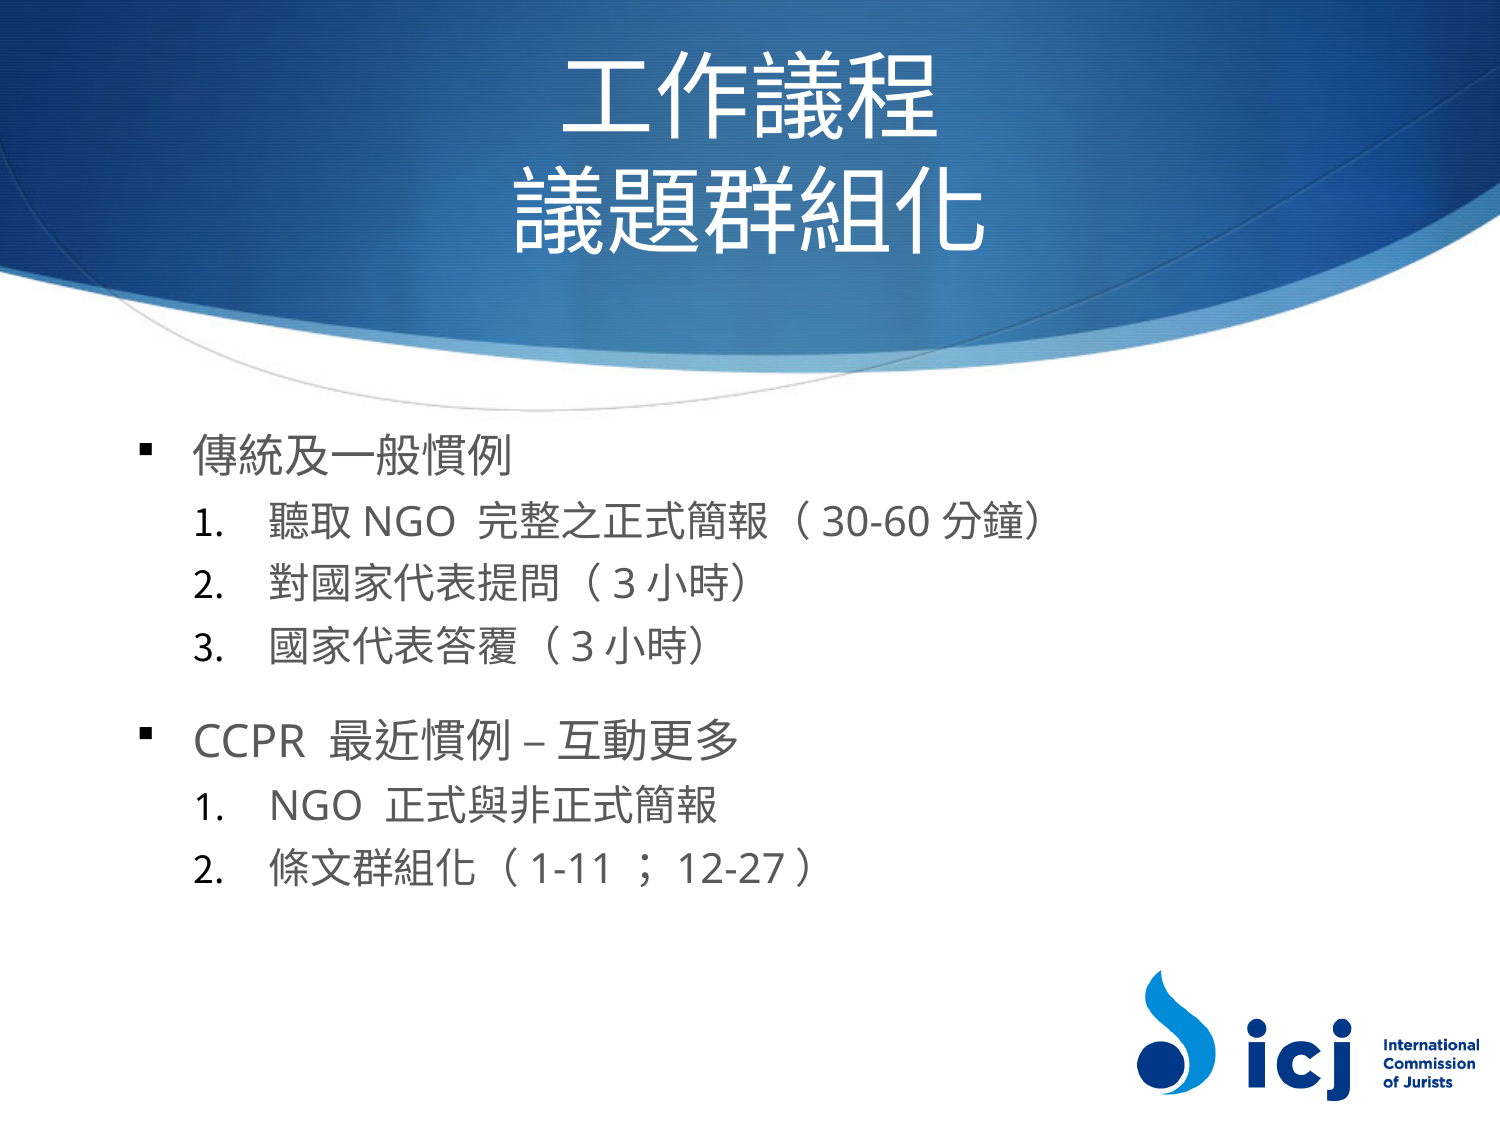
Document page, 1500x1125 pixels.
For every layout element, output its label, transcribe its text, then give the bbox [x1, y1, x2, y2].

picture [0, 0, 1500, 1125]
title 工作議程 議題群組化 [75, 56, 1425, 245]
list 傳統及一般慣例 聽取NGO 完整之正式簡報（30-60分鐘） 對國家代表提問（3小時） 國家代表答覆（3小時） CCPR 最近慣例 – 互動更多 NGO 正式與非正式簡報 條文群組化（1-11；12-27） [121, 419, 1379, 1034]
